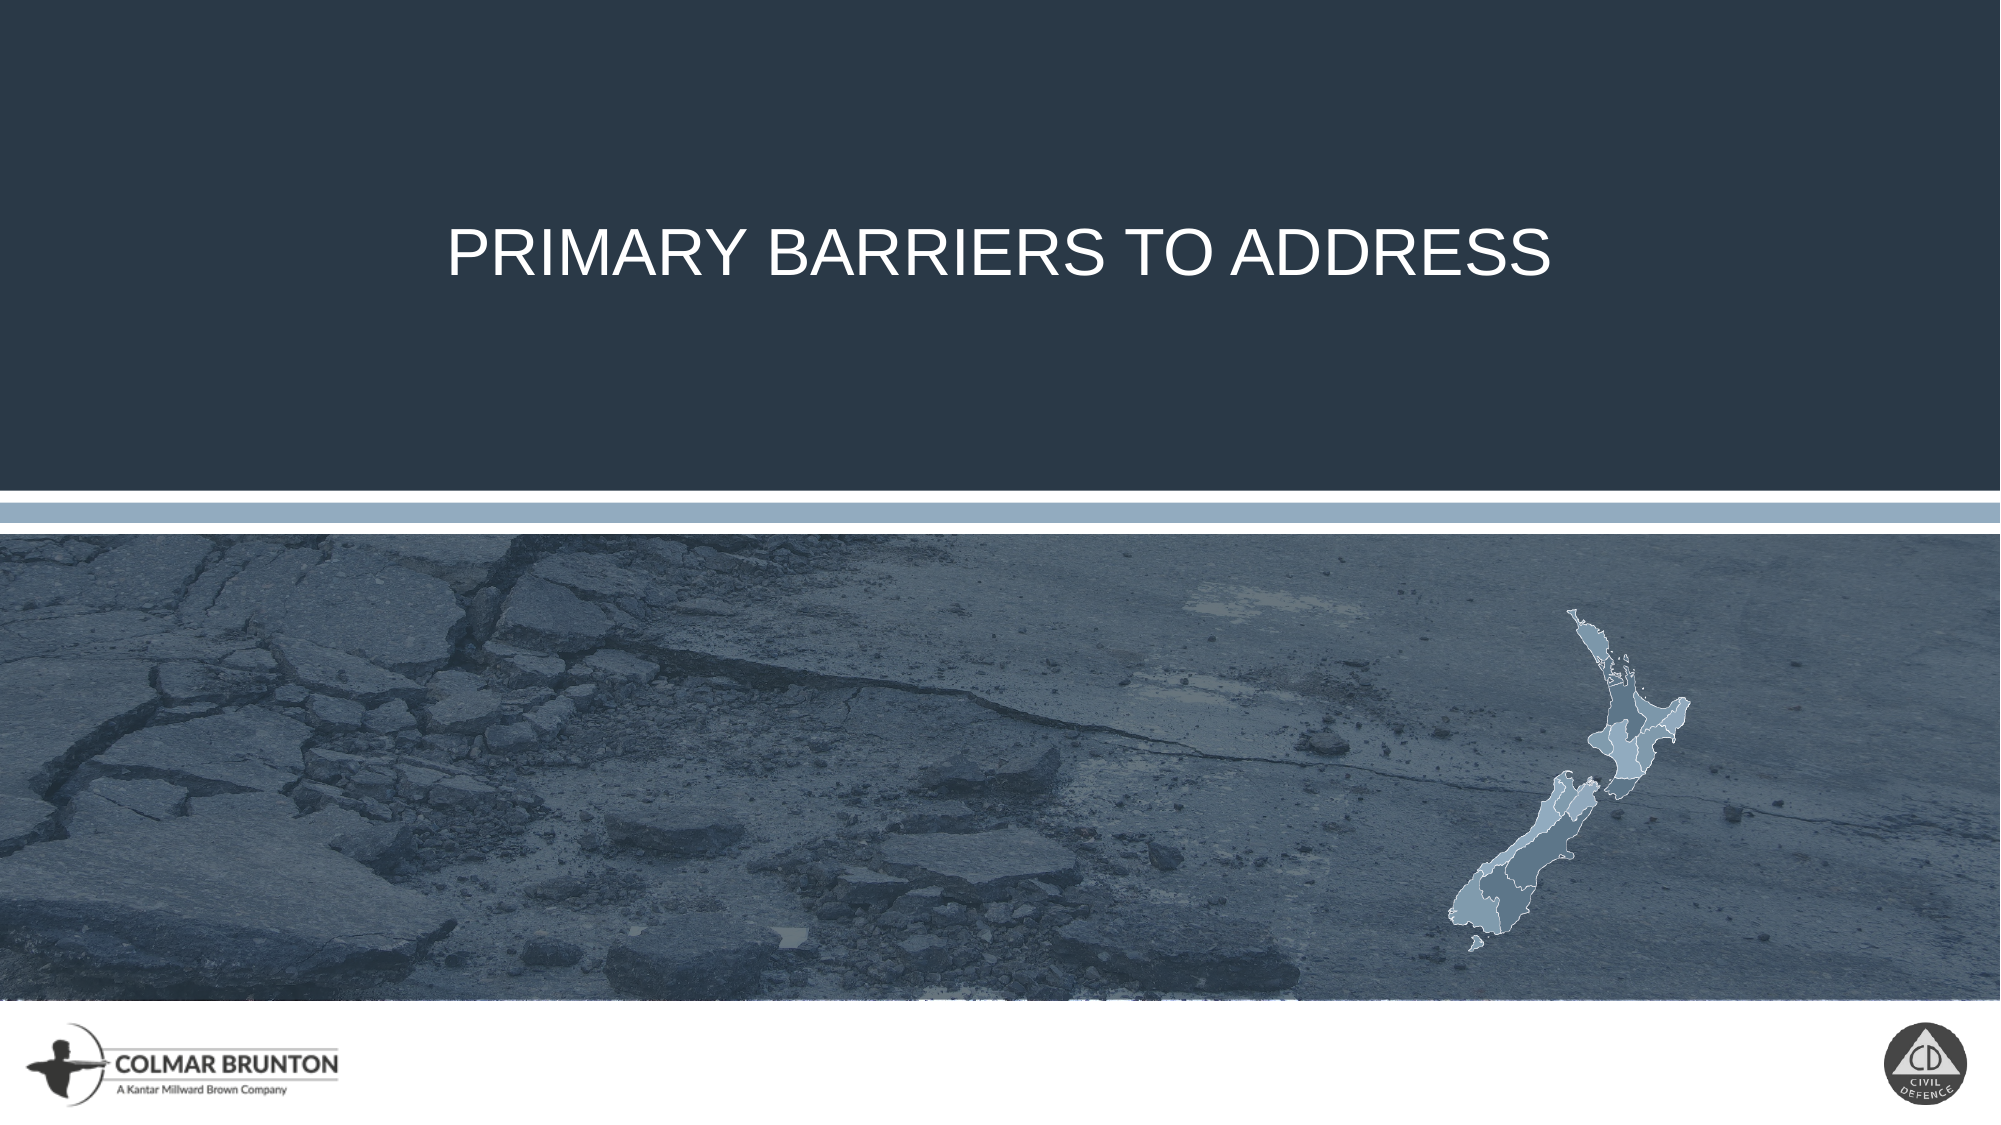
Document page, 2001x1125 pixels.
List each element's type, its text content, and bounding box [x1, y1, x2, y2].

picture [0, 1003, 377, 1125]
picture [1448, 608, 1691, 952]
text_box Primary barriers to address [287, 194, 1713, 302]
